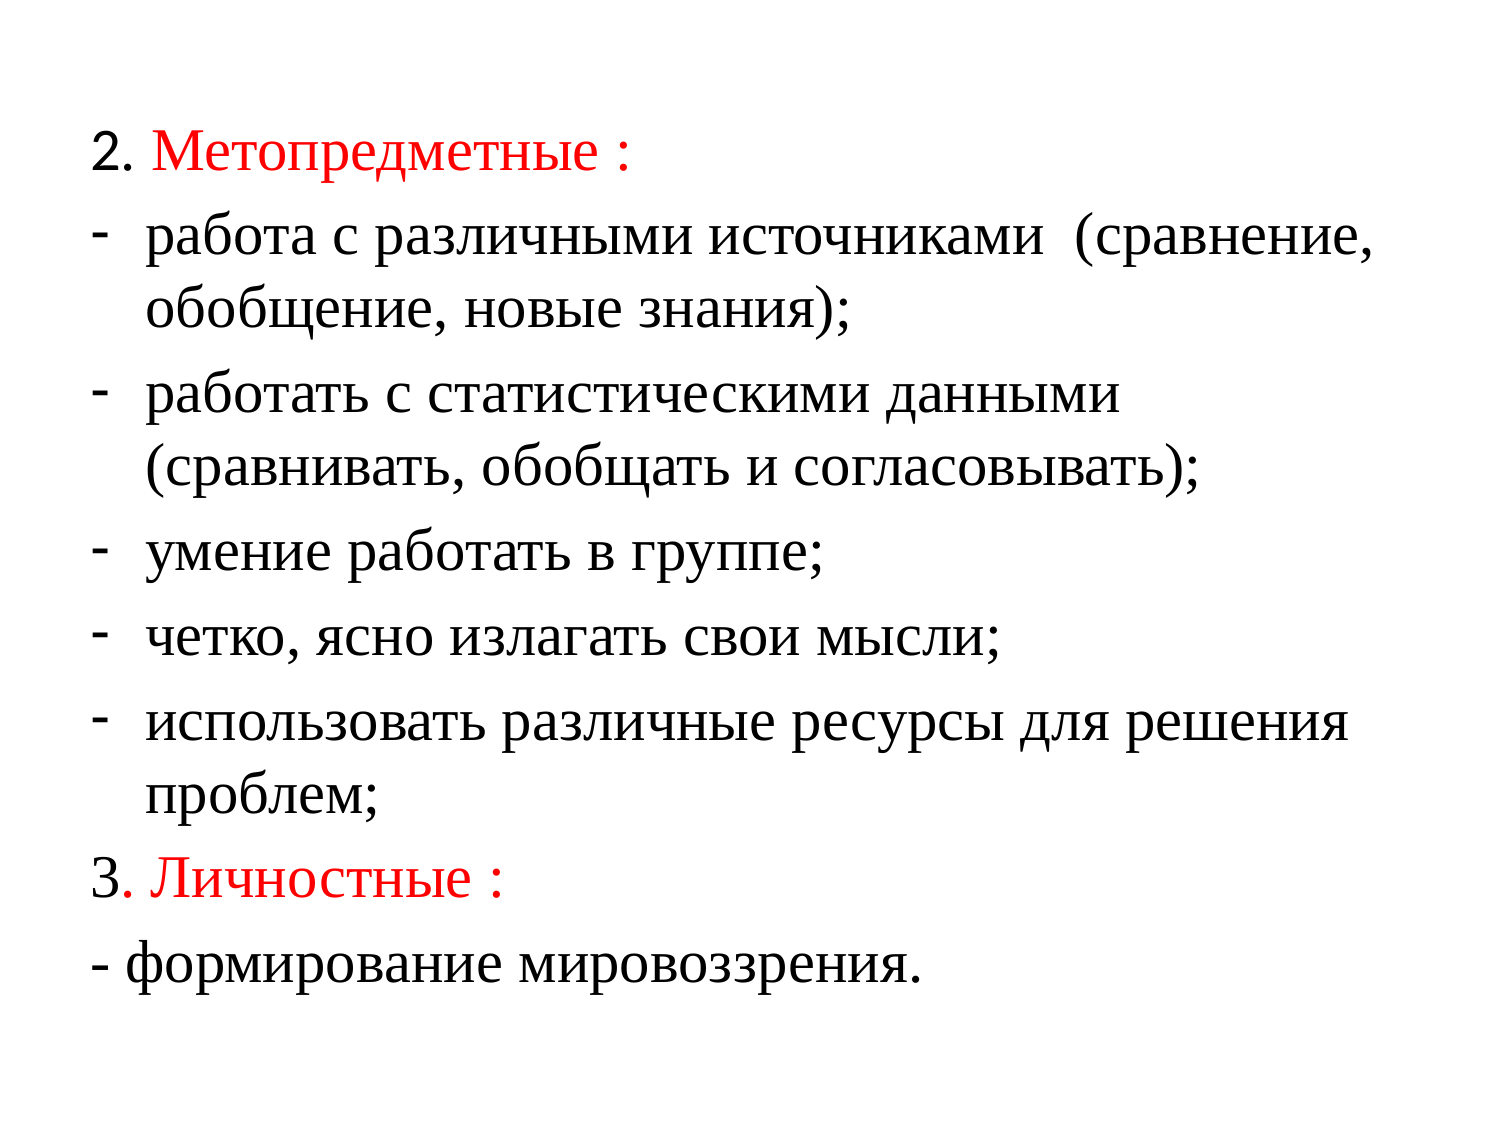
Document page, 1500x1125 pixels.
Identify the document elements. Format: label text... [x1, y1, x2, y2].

list 2. Метопредметные : работа с различными источниками (сравнение, обобщение, новые знания); работать с статистическими данными (сравнивать, обобщать и согласовывать); умение работать в группе; четко, ясно излагать свои мысли; использовать различные ресурсы для решения проблем; 3. Личностные : - формирование мировоззрения. [75, 101, 1425, 1005]
